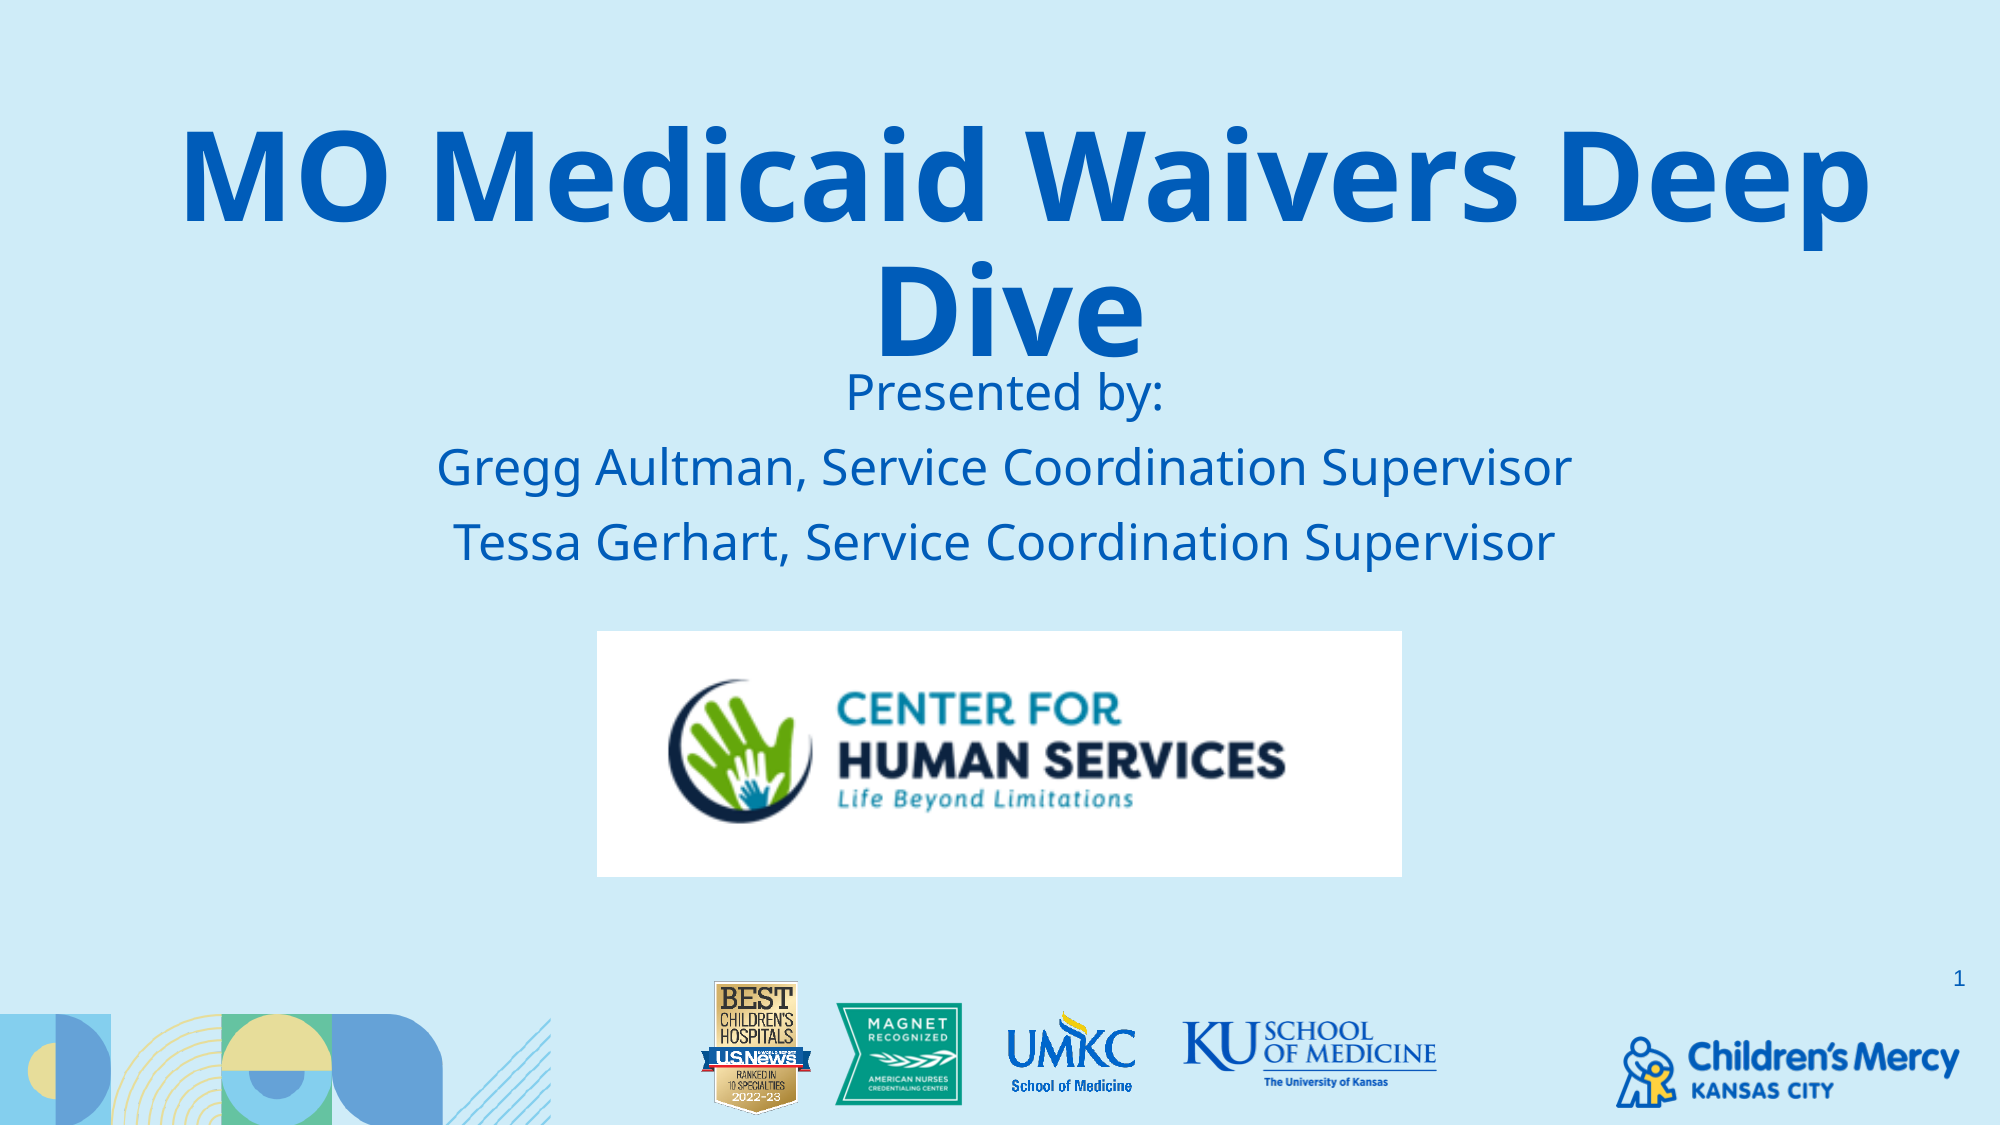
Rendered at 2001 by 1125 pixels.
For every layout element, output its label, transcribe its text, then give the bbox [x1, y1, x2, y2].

picture [1182, 1021, 1437, 1088]
slide_number 1 [1919, 946, 2000, 1008]
subtitle Presented by: Gregg Aultman, Service Coordination Supervisor Tessa Gerhart, Service Coordination Supervisor [261, 359, 1762, 632]
picture [832, 997, 967, 1111]
picture [701, 981, 811, 1115]
picture [1616, 1036, 1960, 1108]
title MO Medicaid Waivers Deep Dive [150, 52, 1901, 444]
picture [991, 994, 1152, 1108]
picture [597, 631, 1402, 878]
